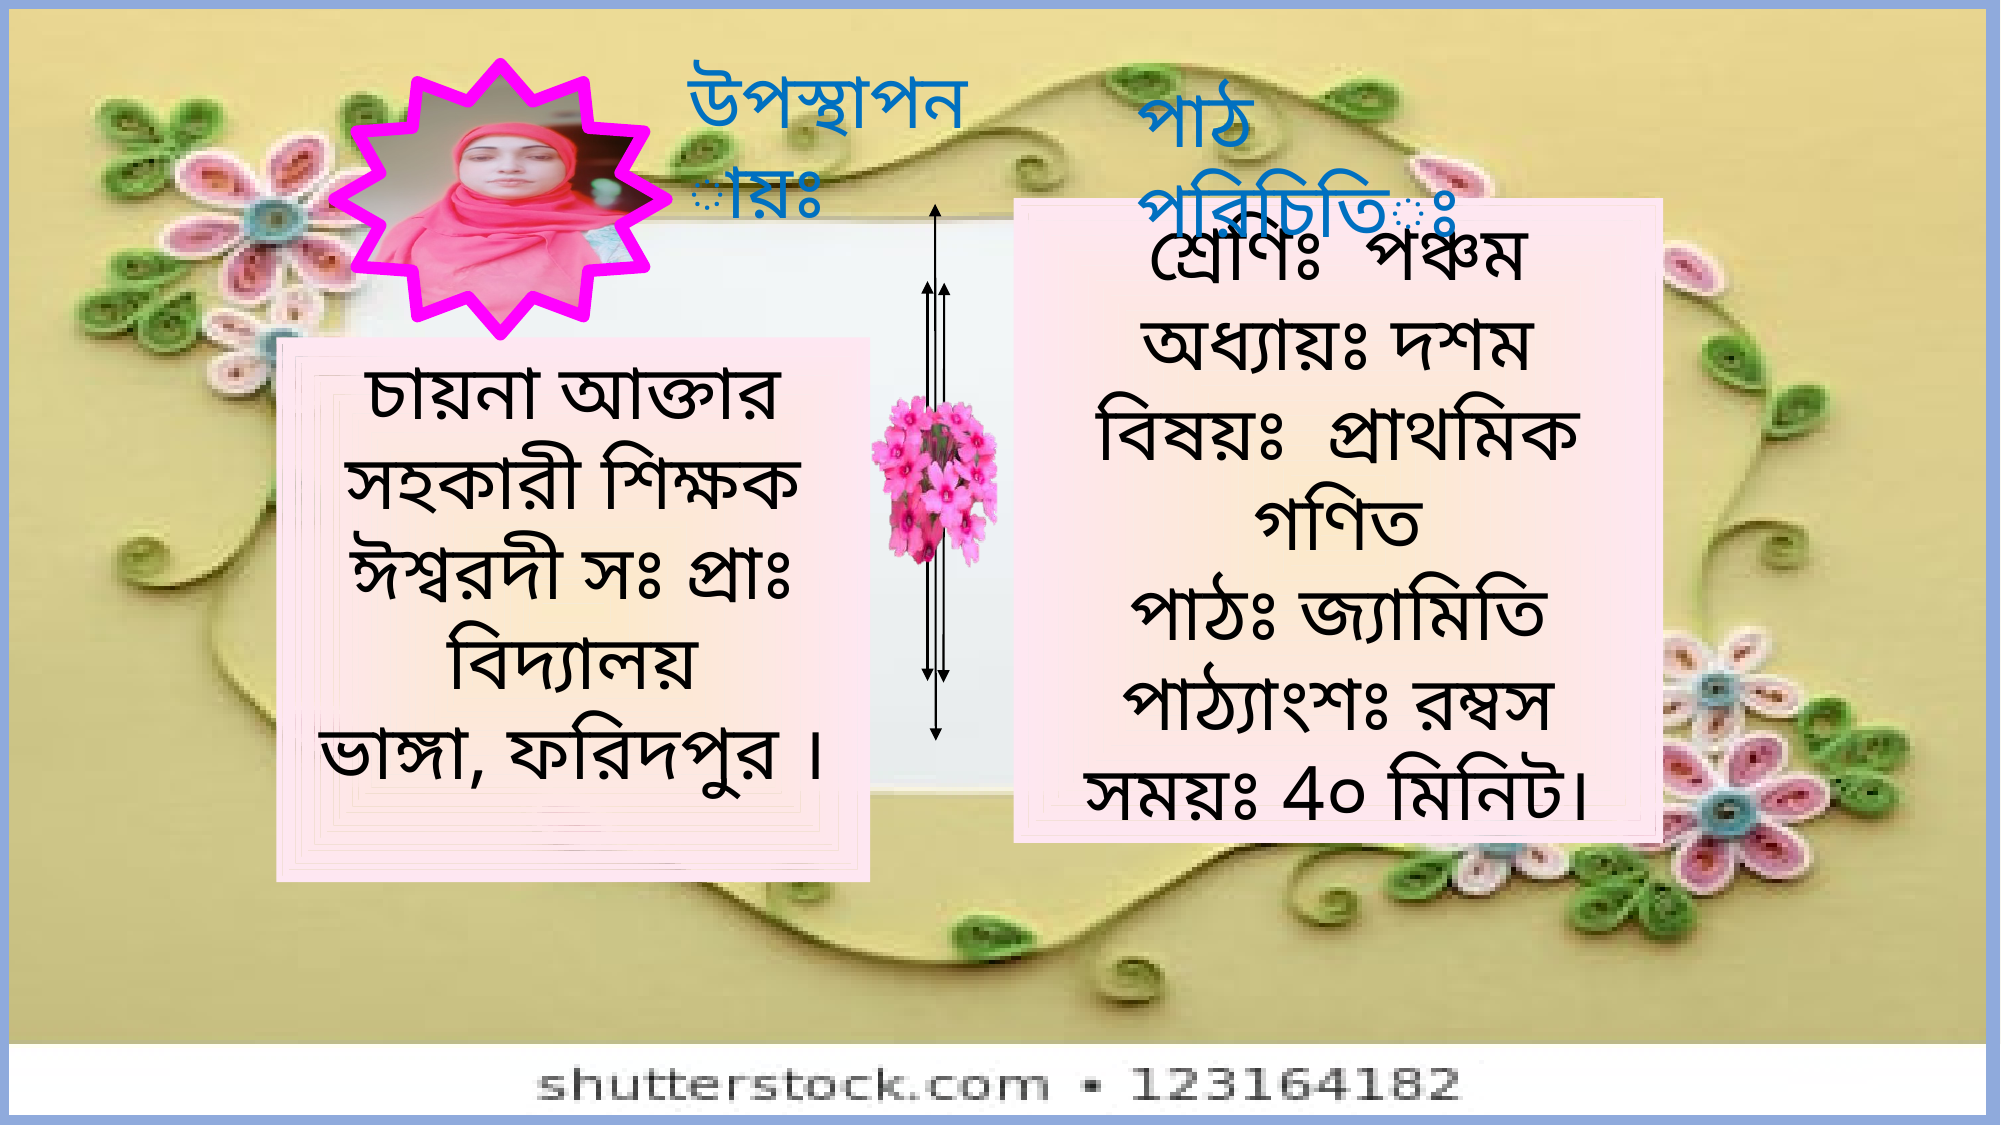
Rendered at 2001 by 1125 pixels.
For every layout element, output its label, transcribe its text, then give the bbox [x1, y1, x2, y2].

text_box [857, 203, 1013, 741]
text_box [0, 0, 1996, 1125]
text_box পাঠ পরিচিতিঃ [1121, 64, 1597, 260]
picture [1996, 0, 2001, 1125]
picture [334, 64, 667, 335]
text_box শ্রেণিঃ পঞ্চম অধ্যায়ঃ দশম বিষয়ঃ প্রাথমিক গণিত পাঠঃ জ্যামিতি পাঠ্যাংশঃ রম্বস সময়ঃ 4০ মিনিট। [1013, 198, 1664, 843]
text_box উপস্থাপনায়ঃ [673, 45, 998, 241]
text_box চায়না আক্তার সহকারী শিক্ষক ঈশ্বরদী সঃ প্রাঃ বিদ্যালয় ভাঙ্গা, ফরিদপুর । [276, 337, 871, 883]
